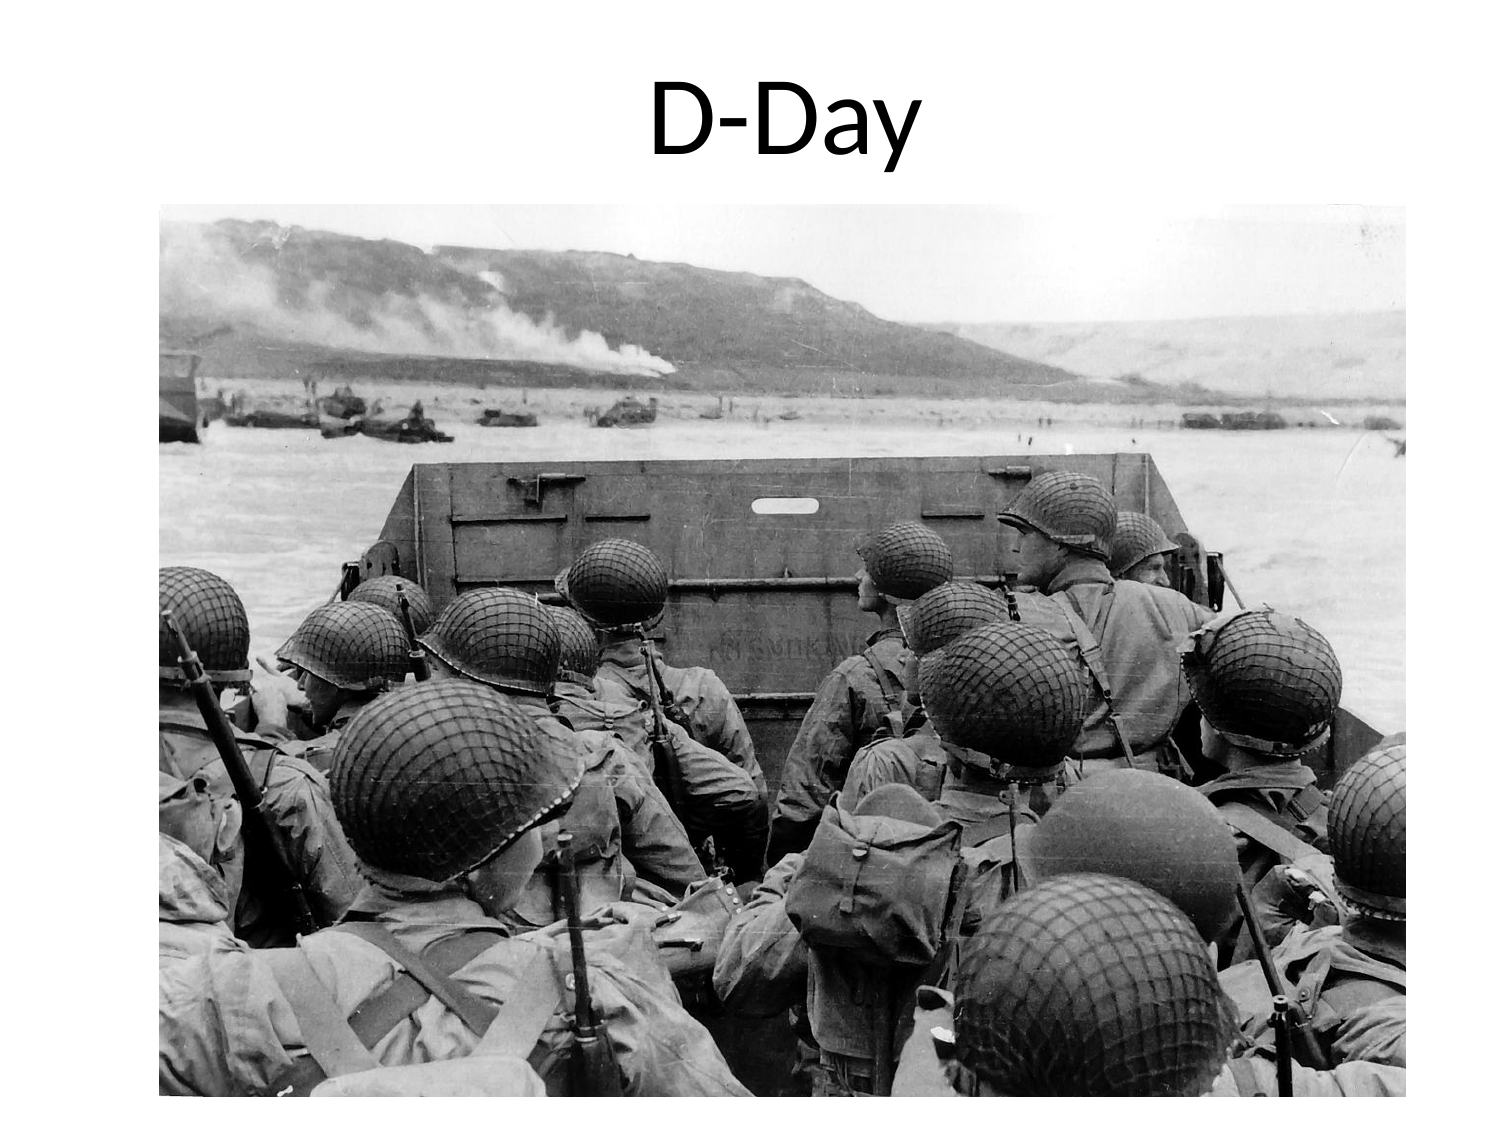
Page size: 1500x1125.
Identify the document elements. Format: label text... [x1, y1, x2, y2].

picture [159, 204, 1406, 1097]
title D-Day [271, 30, 1299, 189]
